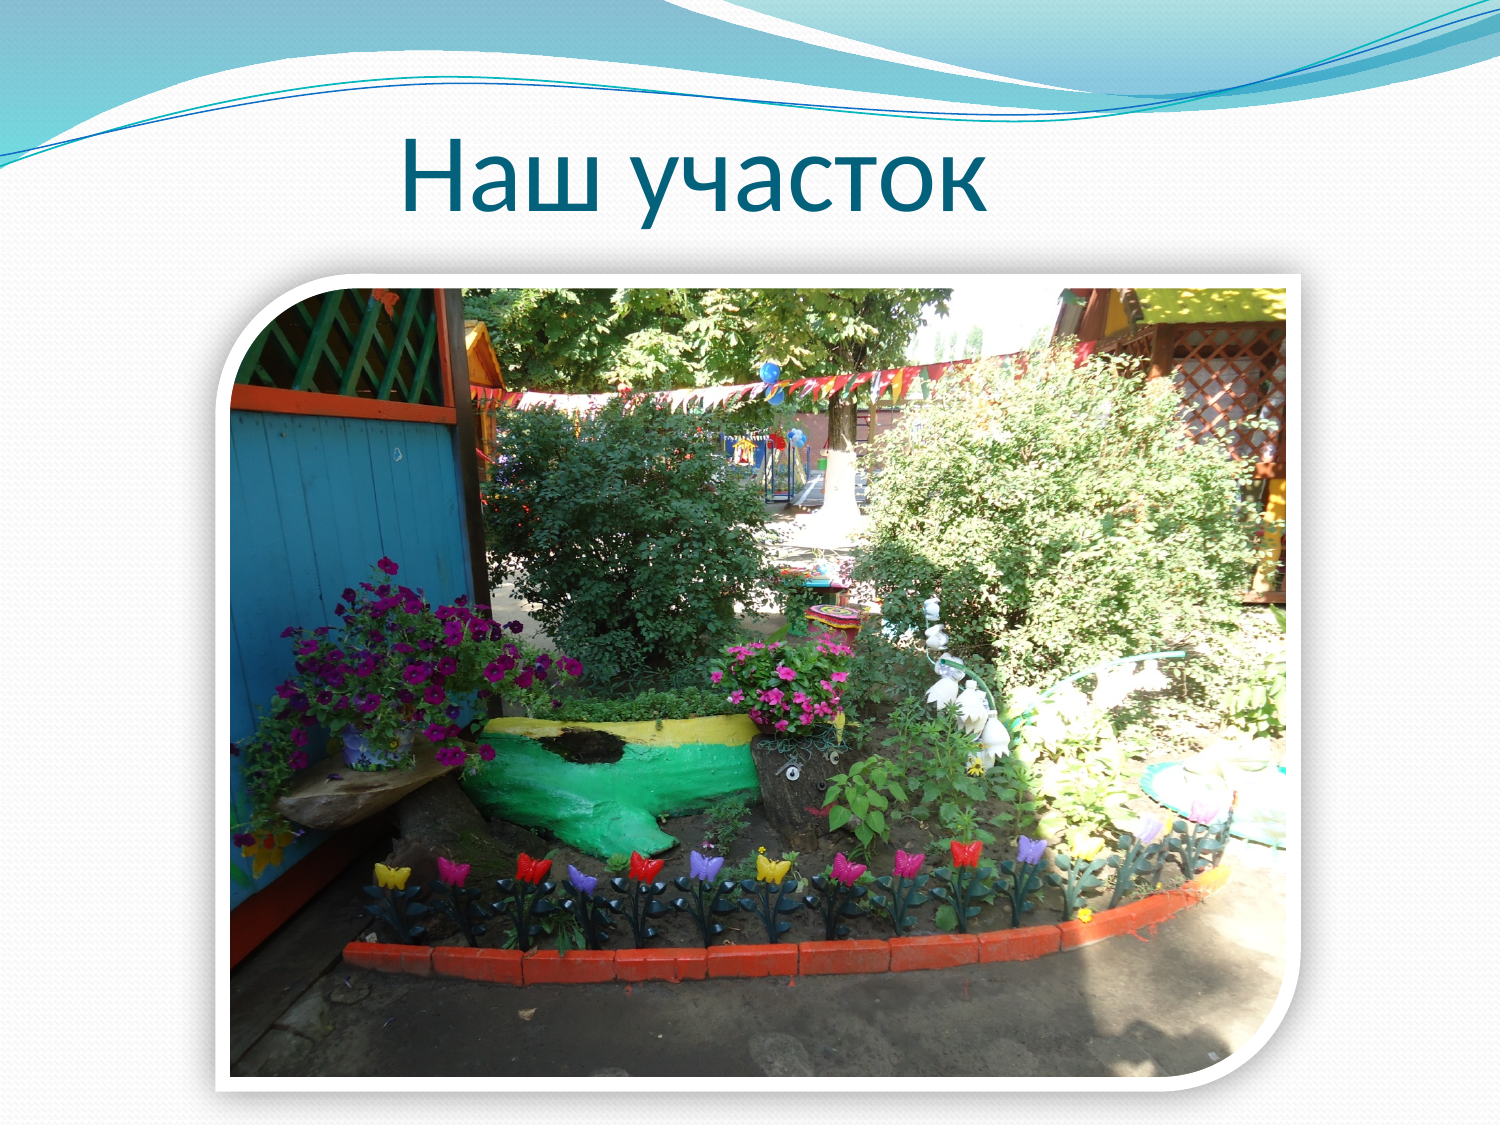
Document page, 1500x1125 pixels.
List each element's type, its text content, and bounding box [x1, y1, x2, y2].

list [222, 280, 1294, 1085]
title Наш участок [398, 82, 1273, 235]
